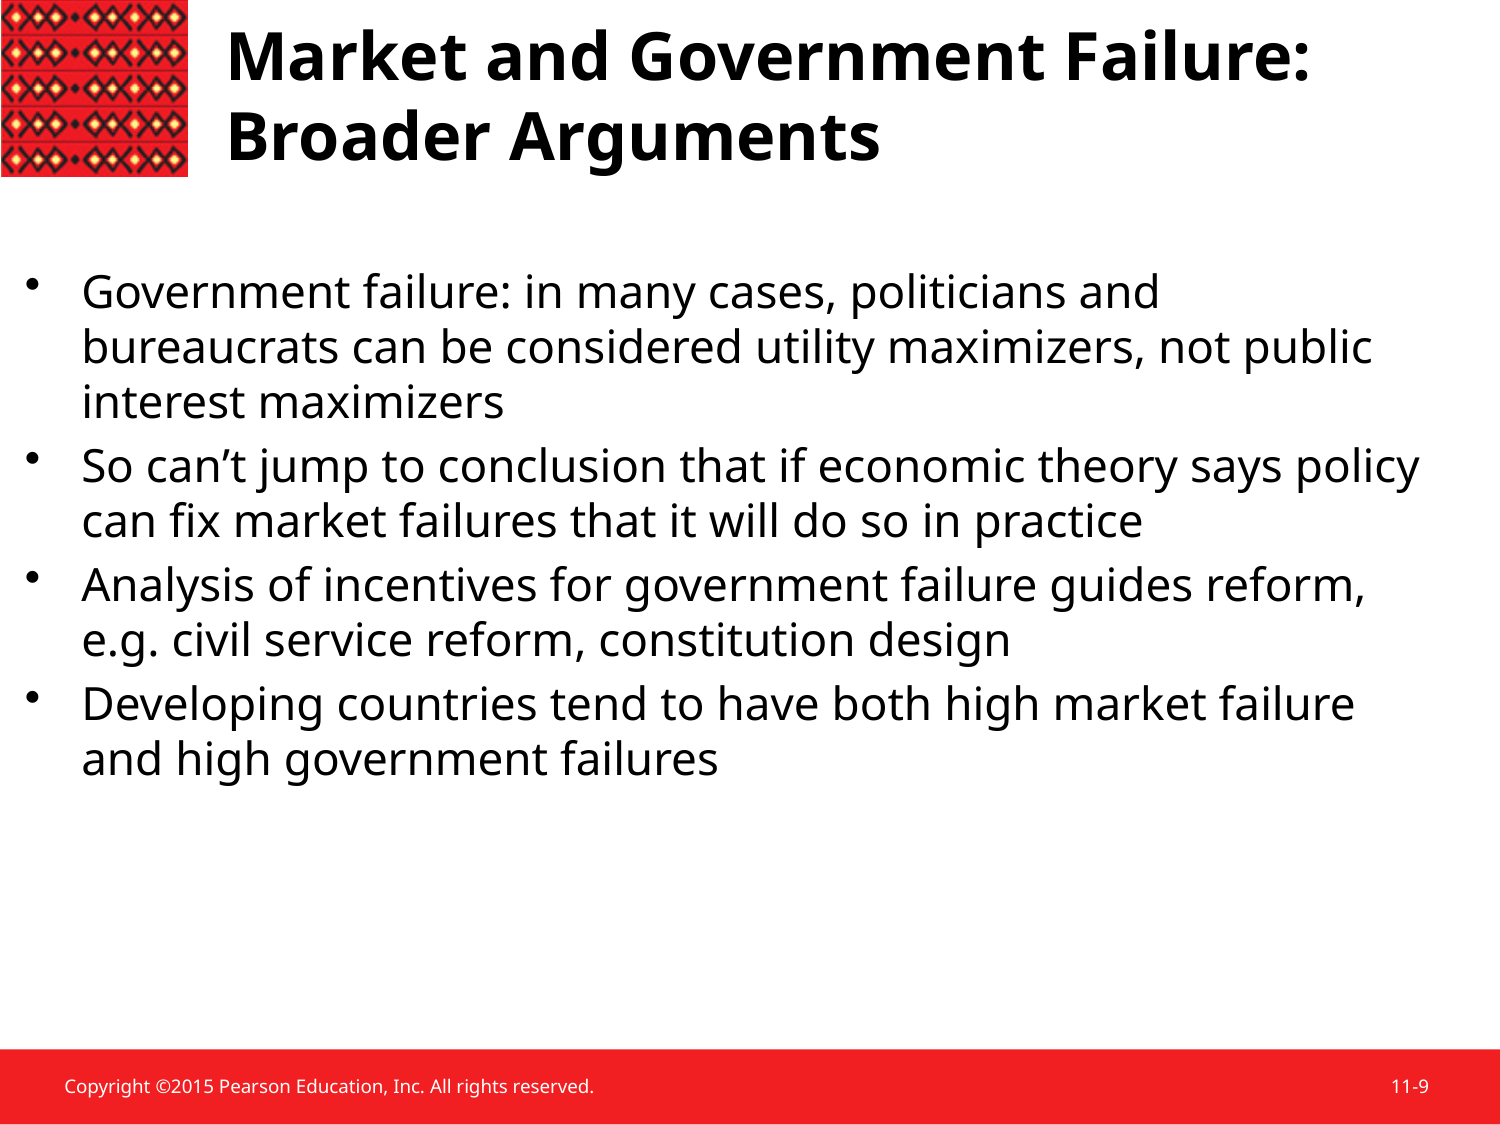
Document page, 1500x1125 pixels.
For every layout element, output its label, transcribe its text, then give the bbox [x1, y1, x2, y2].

list Government failure: in many cases, politicians and bureaucrats can be considered utility maximizers, not public interest maximizers So can’t jump to conclusion that if economic theory says policy can fix market failures that it will do so in practice Analysis of incentives for government failure guides reform, e.g. civil service reform, constitution design Developing countries tend to have both high market failure and high government failures [24, 262, 1438, 1100]
title Market and Government Failure: Broader Arguments [225, 0, 1463, 188]
picture [1, 0, 188, 177]
